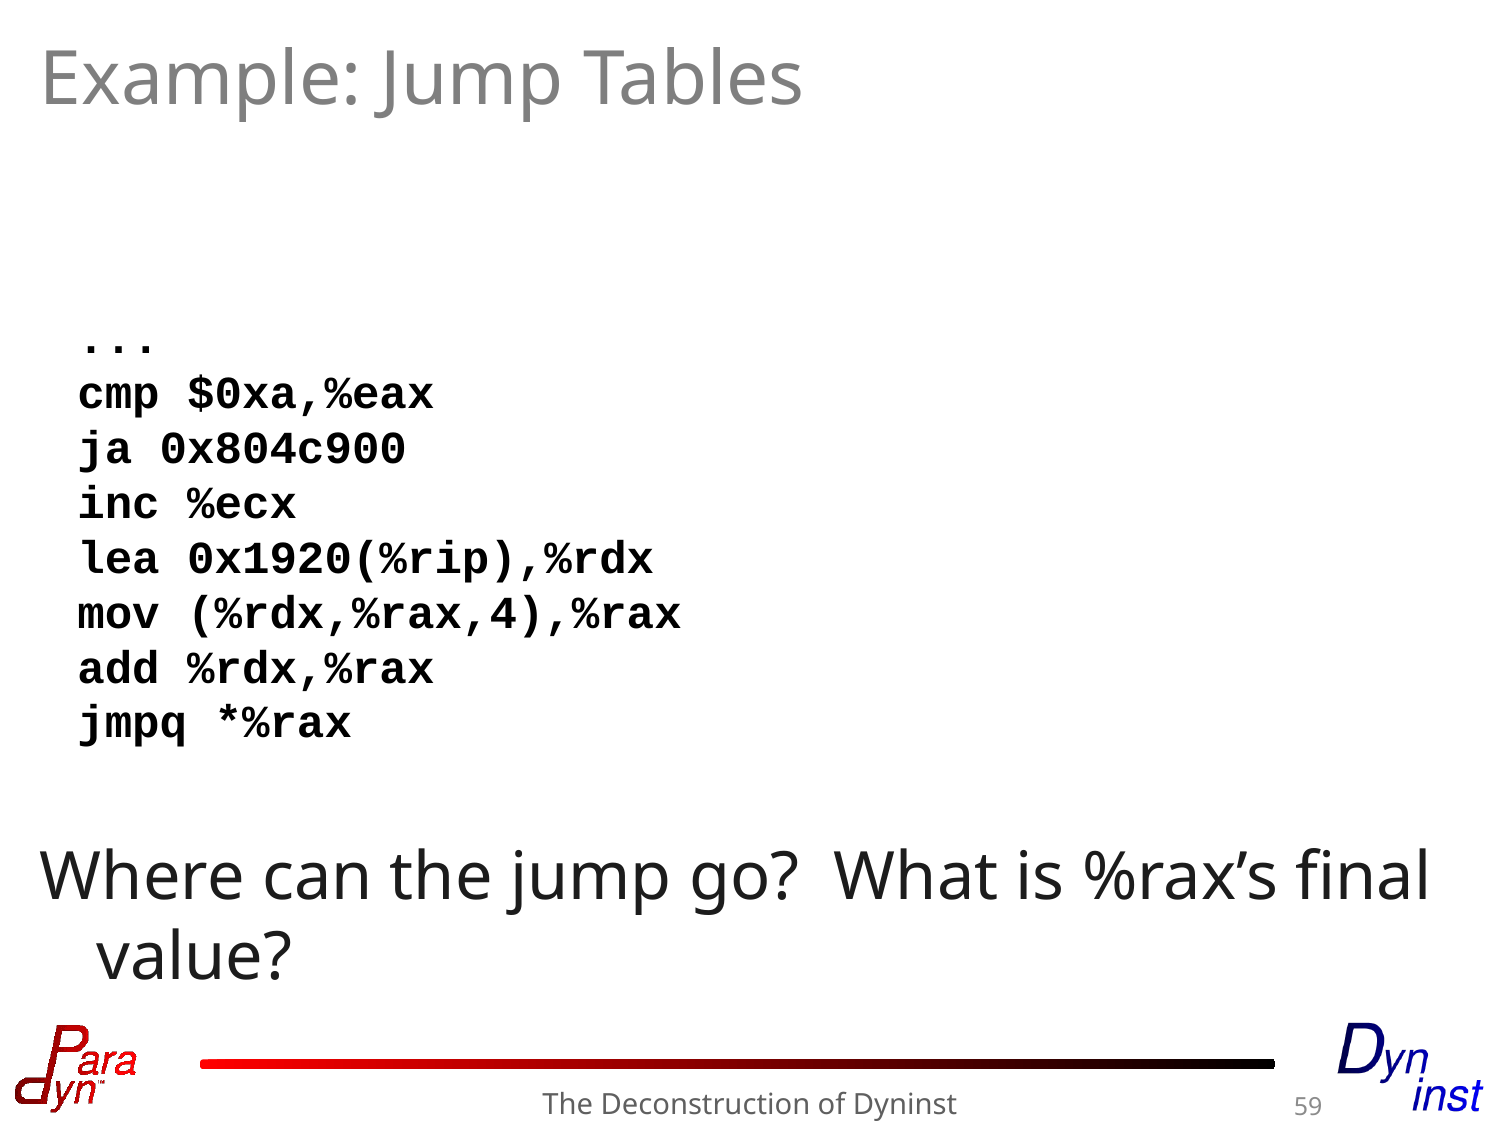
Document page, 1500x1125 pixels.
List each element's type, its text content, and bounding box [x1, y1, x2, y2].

title Example: Jump Tables [24, 12, 1476, 138]
slide_number 59 [1138, 1077, 1338, 1125]
picture [12, 1022, 137, 1113]
text_box ... cmp $0xa,%eax ja 0x804c900 inc %ecx lea 0x1920(%rip),%rdx mov (%rdx,%rax,4),%rax add %rdx,%rax jmpq *%rax [62, 299, 700, 755]
footer The Deconstruction of Dyninst [362, 1077, 1138, 1125]
text_box Where can the jump go? What is %rax’s final value? [24, 825, 1450, 938]
picture [1337, 1022, 1488, 1113]
